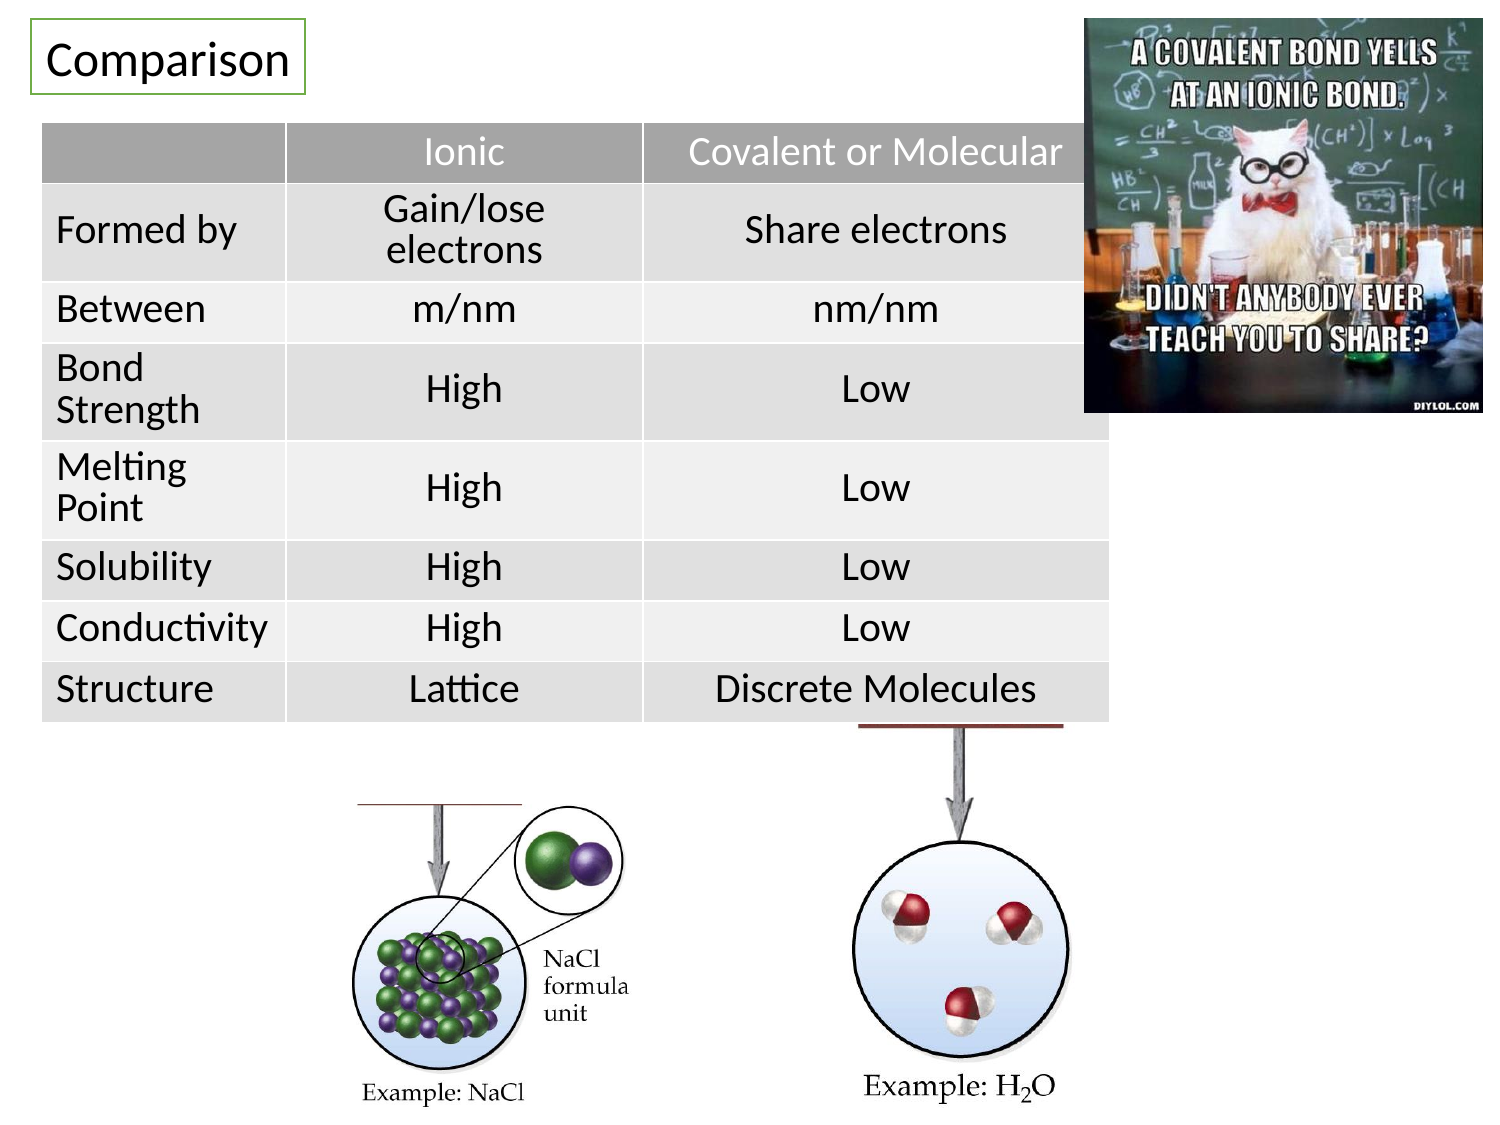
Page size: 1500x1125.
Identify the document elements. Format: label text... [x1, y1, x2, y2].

table_cell Structure [42, 662, 285, 722]
table_cell High [287, 602, 642, 661]
table_cell m/nm [287, 283, 642, 342]
picture [347, 804, 637, 1120]
table_cell Between [42, 283, 285, 342]
table_cell Discrete Molecules [644, 662, 1109, 722]
table_cell Formed by [42, 184, 285, 281]
table_cell Solubility [42, 541, 285, 600]
table_cell Bond Strength [42, 344, 285, 440]
table_cell nm/nm [644, 283, 1084, 342]
table_cell High [287, 541, 642, 600]
table_header Ionic [287, 123, 642, 183]
picture [847, 724, 1085, 1120]
text_box Comparison [30, 18, 306, 95]
picture [1084, 18, 1483, 413]
table_cell Low [644, 442, 1109, 539]
table_header [42, 123, 285, 183]
table_cell Low [644, 344, 1109, 440]
table_cell High [287, 344, 642, 440]
table_cell Melting Point [42, 442, 285, 539]
table_cell Gain/lose electrons [287, 184, 642, 281]
table_cell Lattice [287, 662, 642, 722]
table_cell Conductivity [42, 602, 285, 661]
table_header Covalent or Molecular [644, 123, 1084, 183]
table_cell Low [644, 541, 1109, 600]
table_cell High [287, 442, 642, 539]
table_cell Share electrons [644, 184, 1084, 281]
table_cell Low [644, 602, 1109, 661]
